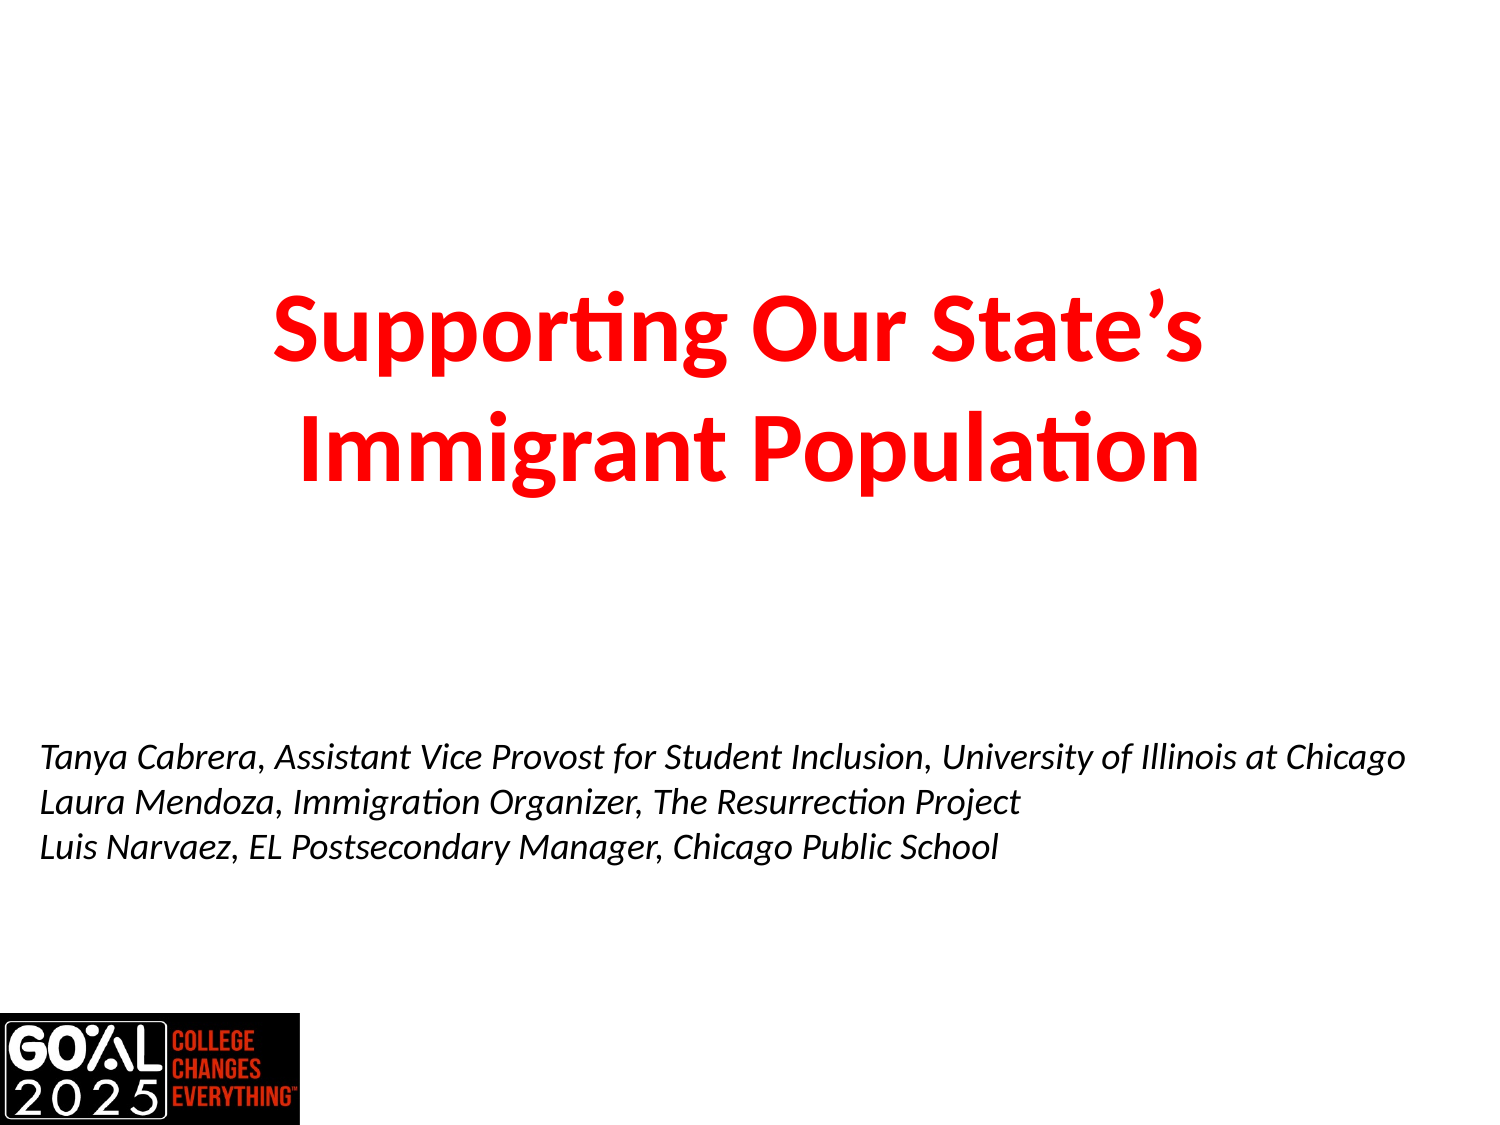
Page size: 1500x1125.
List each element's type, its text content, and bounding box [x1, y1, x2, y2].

text_box Tanya Cabrera, Assistant Vice Provost for Student Inclusion, University of Illinois at Chicago Laura Mendoza, Immigration Organizer, The Resurrection Project Luis Narvaez, EL Postsecondary Manager, Chicago Public School [24, 724, 1463, 920]
picture [0, 1013, 300, 1125]
title Supporting Our State’s Immigrant Population [0, 37, 1500, 725]
